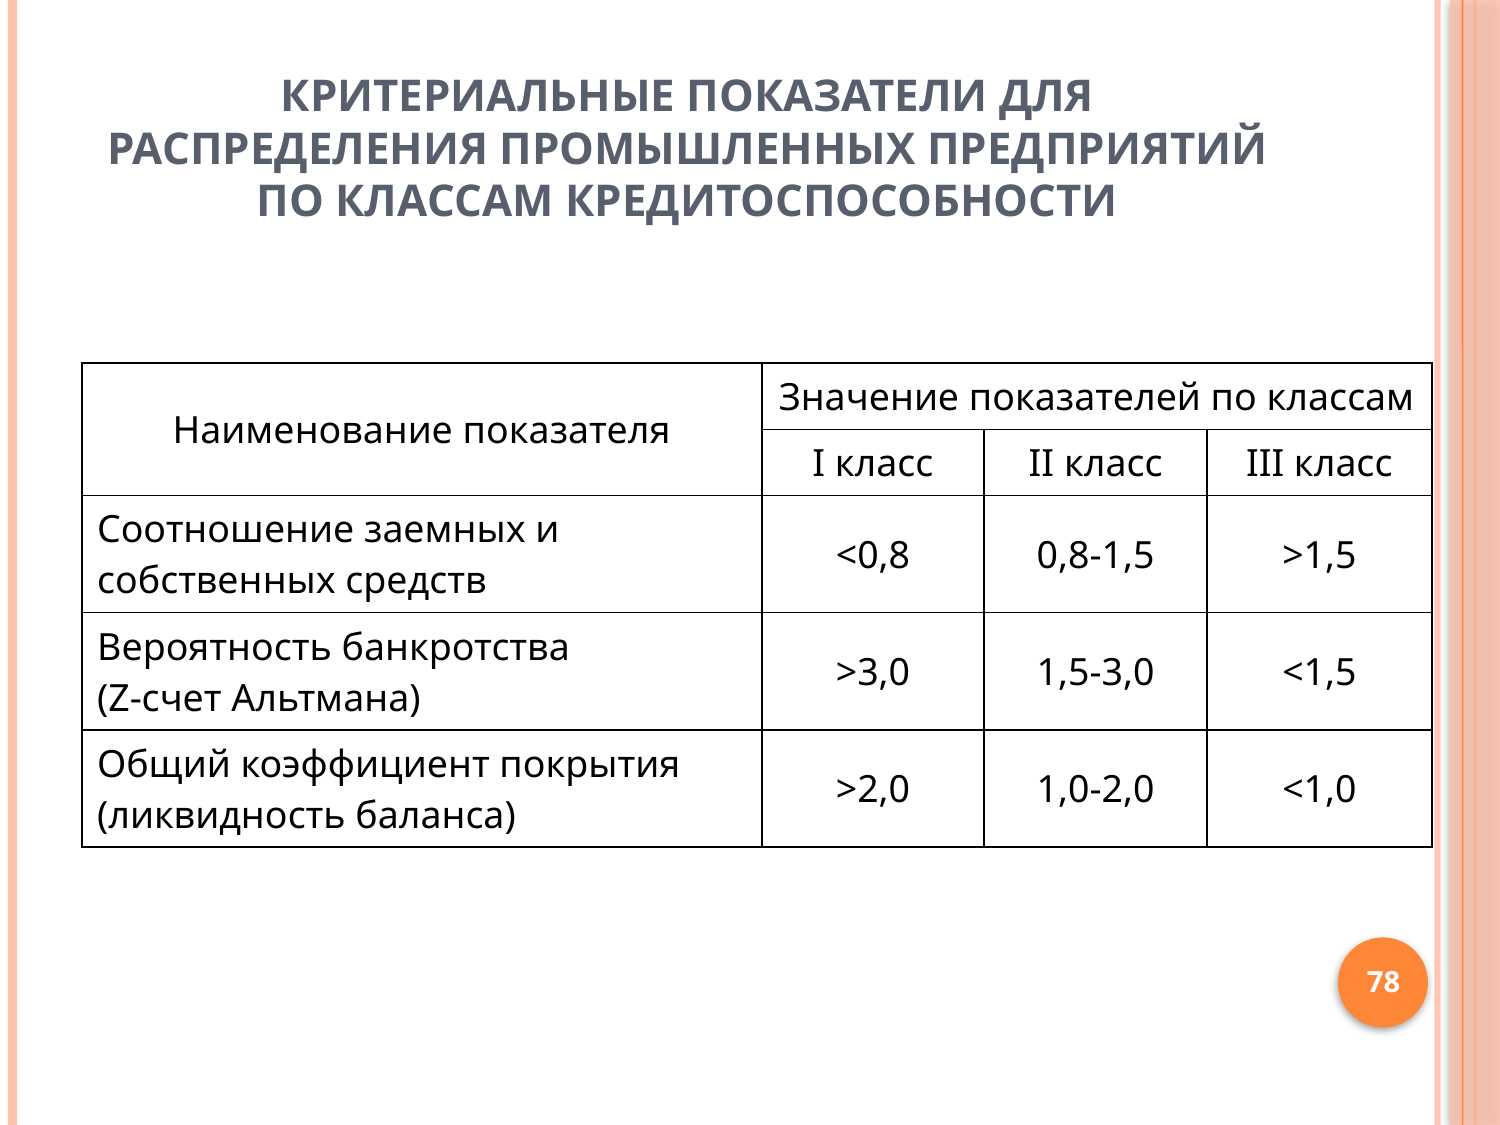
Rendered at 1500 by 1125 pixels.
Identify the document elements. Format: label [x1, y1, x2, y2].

table_cell [985, 430, 1206, 495]
table_cell [985, 731, 1206, 846]
title [75, 45, 1300, 233]
table_cell [763, 496, 983, 612]
table_cell [985, 613, 1206, 729]
table_cell [1208, 430, 1431, 495]
table_cell [985, 496, 1206, 612]
table_cell [1208, 731, 1431, 846]
table_cell [763, 430, 983, 495]
slide_number [1333, 940, 1434, 1027]
table_cell [83, 496, 761, 612]
table_header [763, 364, 1431, 429]
table_cell [1208, 613, 1431, 729]
table_cell [83, 731, 761, 846]
table_cell [83, 613, 761, 729]
table_cell [763, 613, 983, 729]
table_cell [763, 731, 983, 846]
table_header [83, 364, 761, 495]
table_cell [1208, 496, 1431, 612]
